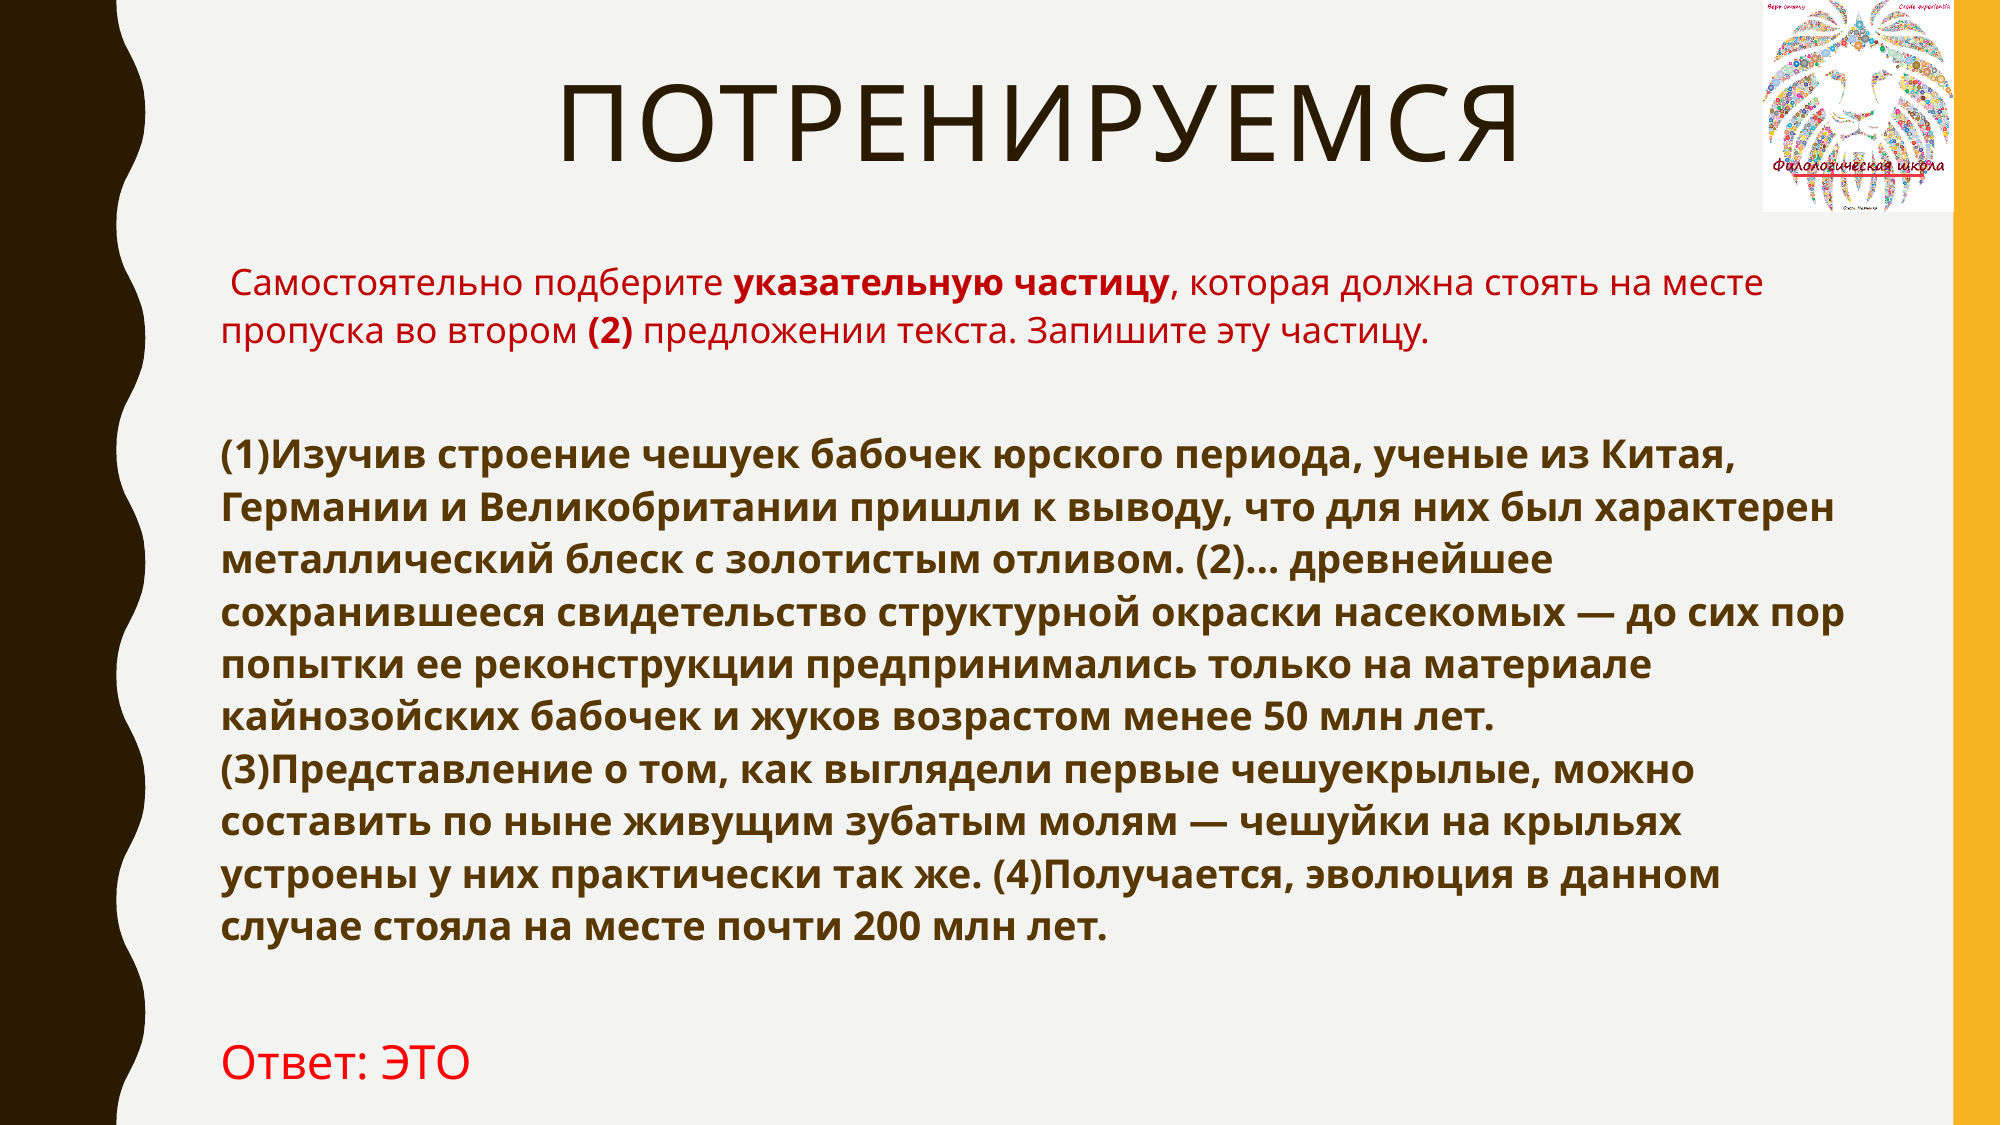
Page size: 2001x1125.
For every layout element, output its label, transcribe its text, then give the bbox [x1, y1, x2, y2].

list Самостоятельно подберите указательную частицу, которая должна стоять на месте пропуска во втором (2) предложении текста. Запишите эту частицу. (1)Изучив строение чешуек бабочек юрского периода, ученые из Китая, Германии и Великобритании пришли к выводу, что для них был характерен металлический блеск с золотистым отливом. (2)… древнейшее сохранившееся свидетельство структурной окраски насекомых — до сих пор попытки ее реконструкции предпринимались только на материале кайнозойских бабочек и жуков возрастом менее 50 млн лет. (3)Представление о том, как выглядели первые чешуекрылые, можно составить по ныне живущим зубатым молям — чешуйки на крыльях устроены у них практически так же. (4)Получается, эволюция в данном случае стояла на месте почти 200 млн лет. Ответ: ЭТО [205, 247, 1875, 1103]
title ПОТРЕНИРУЕМСЯ [205, 62, 1875, 247]
picture [1763, 0, 1954, 212]
